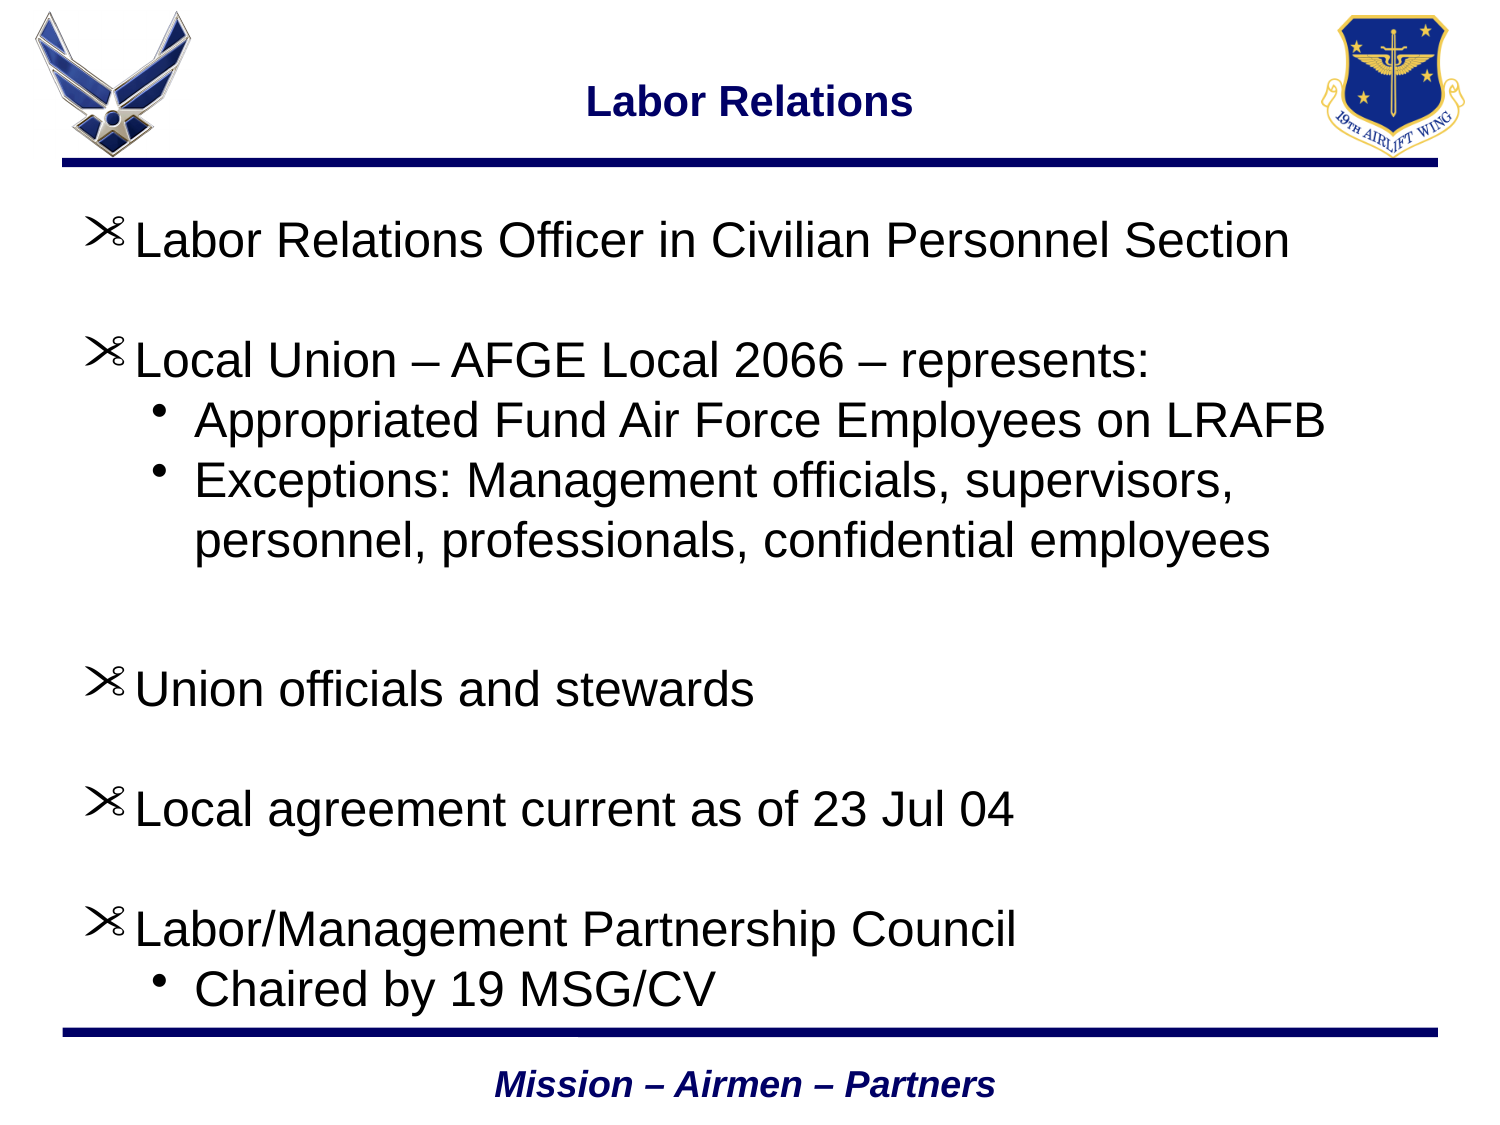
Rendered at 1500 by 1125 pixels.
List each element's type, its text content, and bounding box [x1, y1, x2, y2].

picture [1321, 15, 1465, 159]
list Labor Relations Officer in Civilian Personnel Section Local Union – AFGE Local 2066 – represents: Appropriated Fund Air Force Employees on LRAFB Exceptions: Management officials, supervisors, personnel, professionals, confidential employees Union officials and stewards Local agreement current as of 23 Jul 04 Labor/Management Partnership Council Chaired by 19 MSG/CV [68, 199, 1441, 1051]
title Labor Relations [112, 49, 1388, 169]
picture [33, 10, 192, 159]
